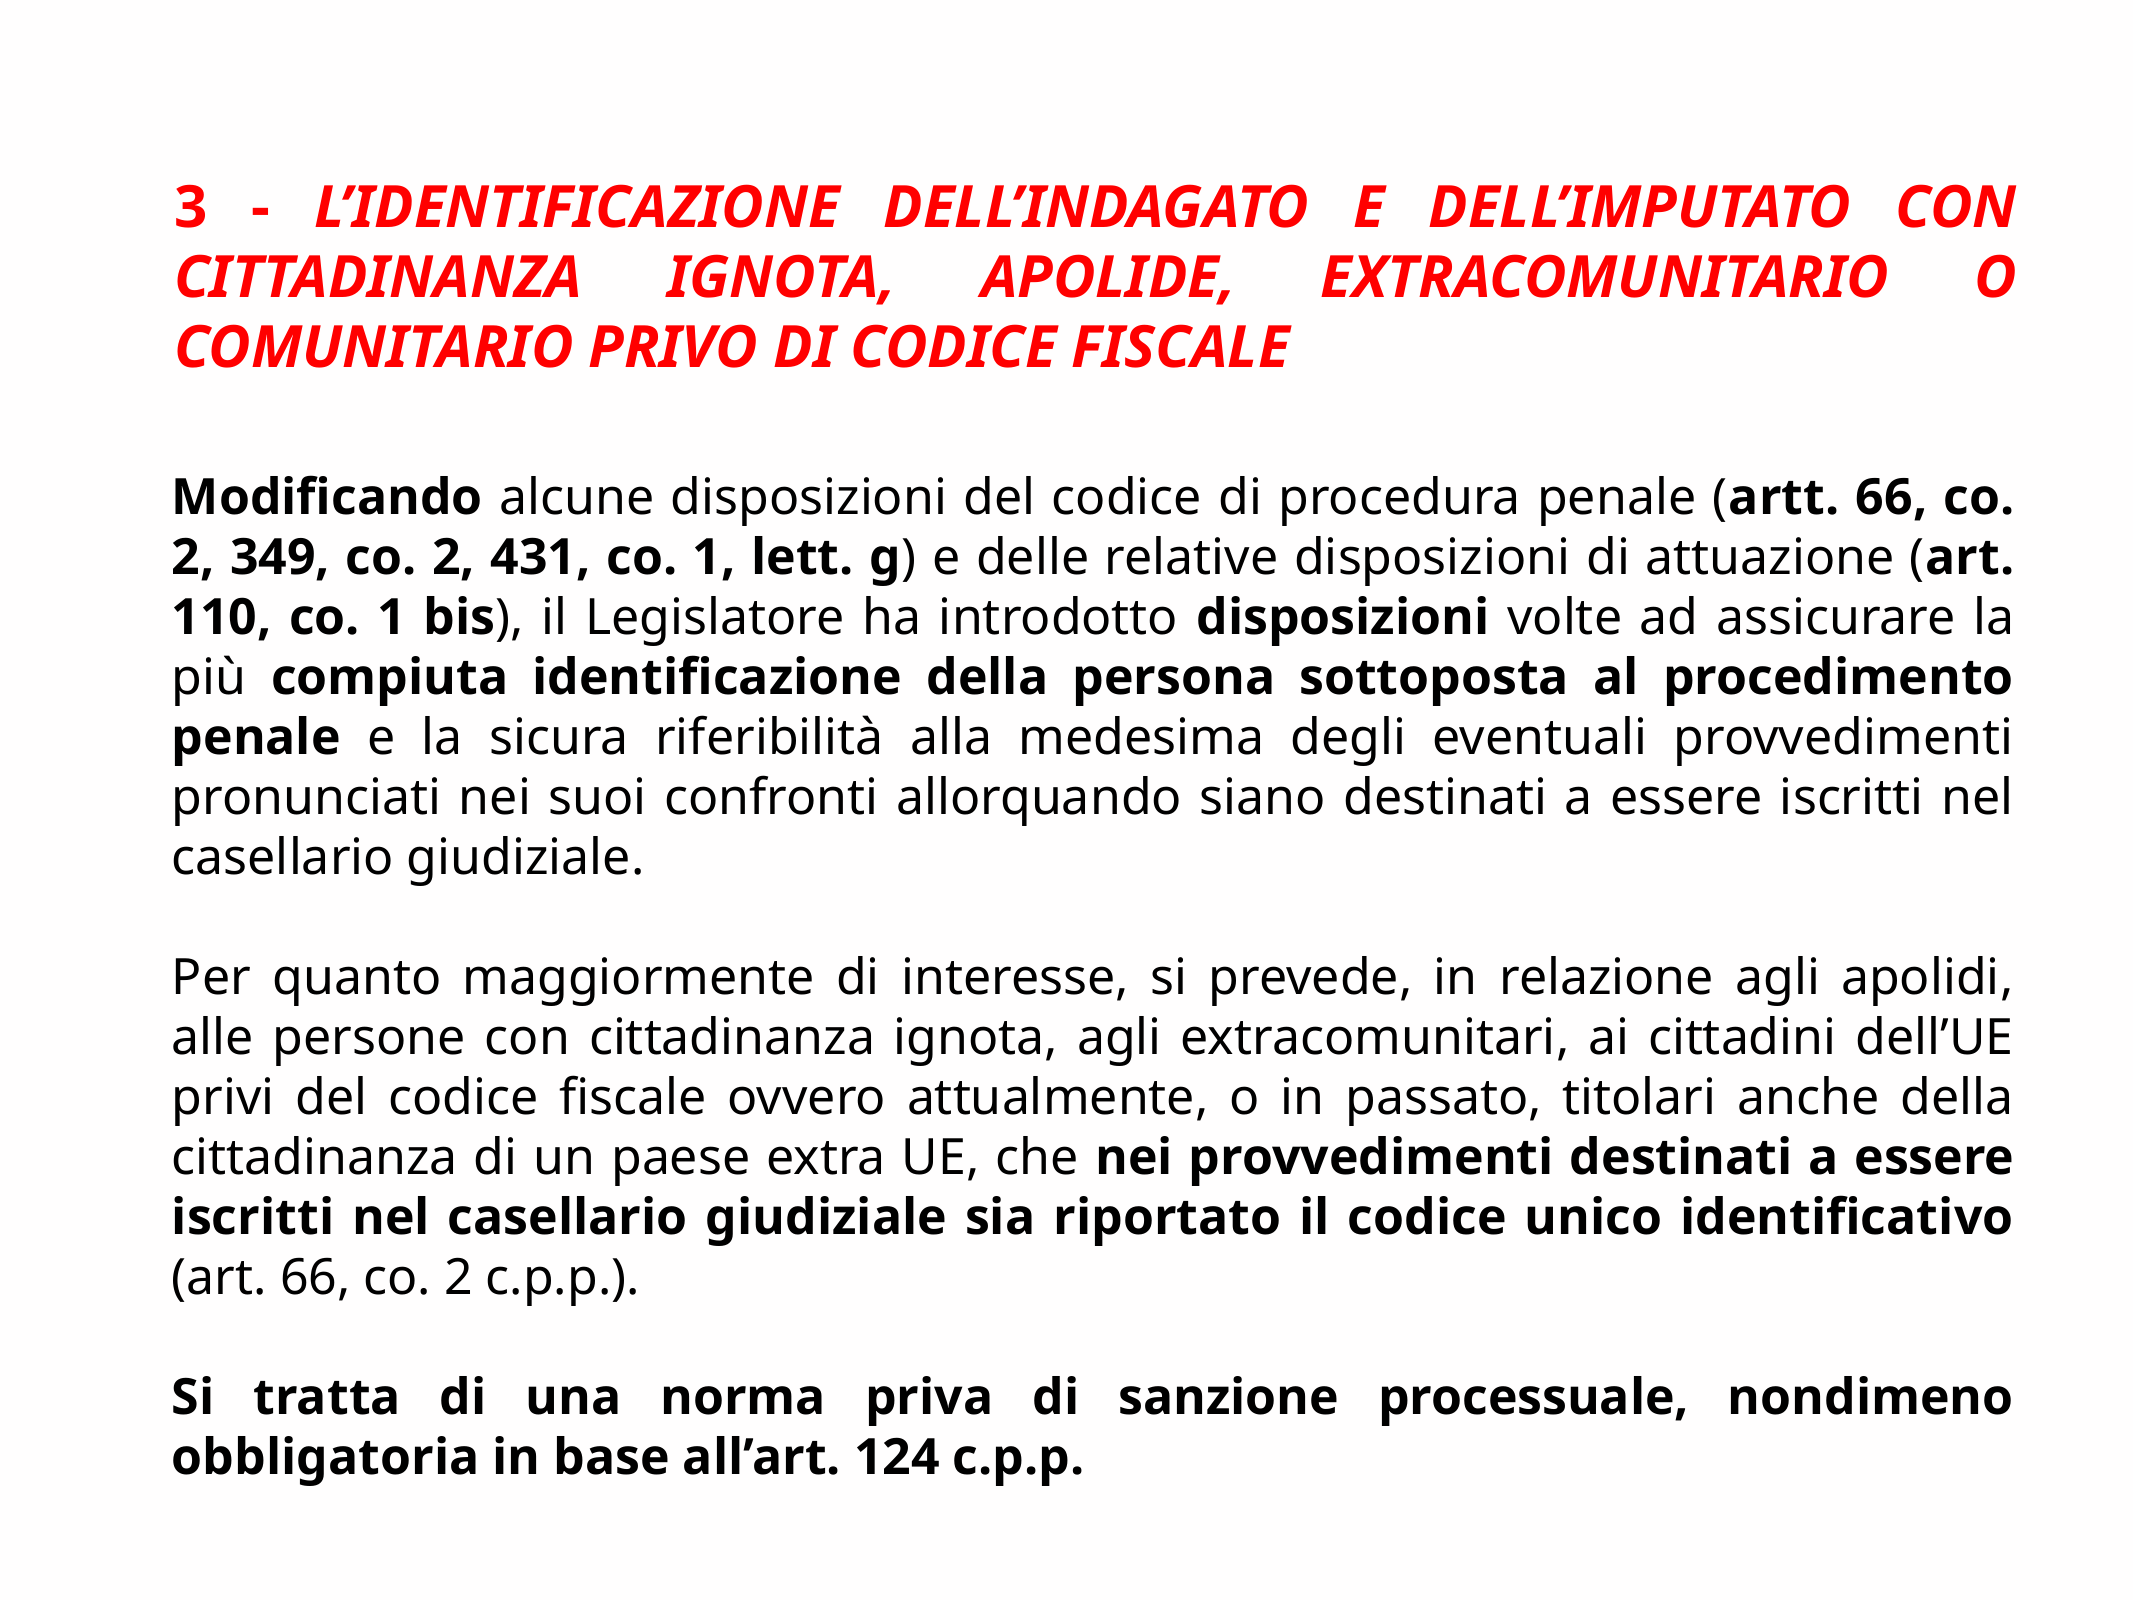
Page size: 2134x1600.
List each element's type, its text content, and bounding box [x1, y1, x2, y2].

list Modificando alcune disposizioni del codice di procedura penale (artt. 66, co. 2, 349, co. 2, 431, co. 1, lett. g) e delle relative disposizioni di attuazione (art. 110, co. 1 bis), il Legislatore ha introdotto disposizioni volte ad assicurare la più compiuta identificazione della persona sottoposta al procedimento penale e la sicura riferibilità alla medesima degli eventuali provvedimenti pronunciati nei suoi confronti allorquando siano destinati a essere iscritti nel casellario giudiziale. Per quanto maggiormente di interesse, si prevede, in relazione agli apolidi, alle persone con cittadinanza ignota, agli extracomunitari, ai cittadini dell’UE privi del codice fiscale ovvero attualmente, o in passato, titolari anche della cittadinanza di un paese extra UE, che nei provvedimenti destinati a essere iscritti nel casellario giudiziale sia riportato il codice unico identificativo (art. 66, co. 2 c.p.p.). Si tratta di una norma priva di sanzione processuale, nondimeno obbligatoria in base all’art. 124 c.p.p. [157, 457, 2030, 1521]
text_box 3 - L’identificazione dell’indagato e dell’imputato CON CITTADINANZA ignotA, apolide, extracomunitario o comunitario privo di codice fiscale [159, 162, 2032, 387]
